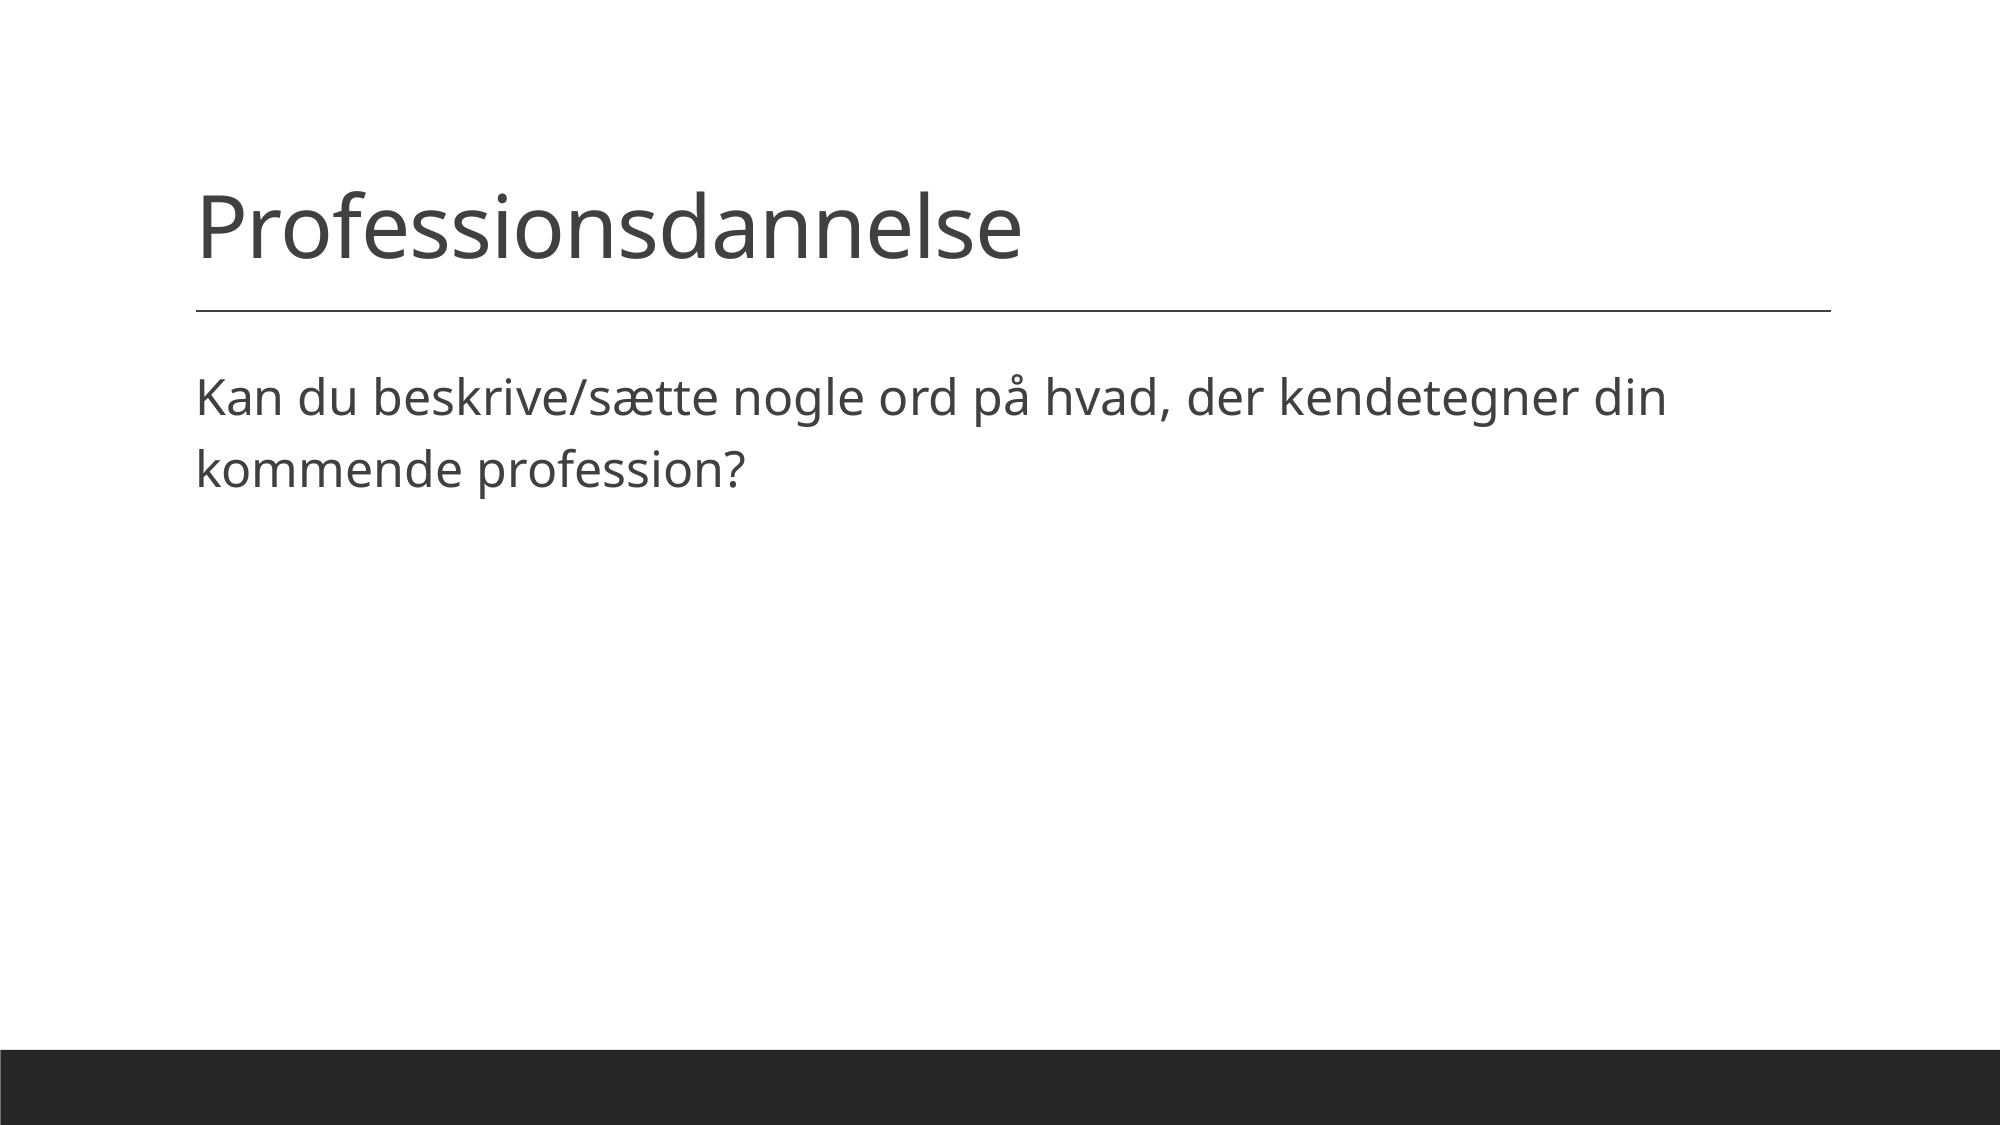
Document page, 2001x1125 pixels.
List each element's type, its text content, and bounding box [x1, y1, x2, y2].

title Professionsdannelse [180, 47, 1830, 285]
list Kan du beskrive/sætte nogle ord på hvad, der kendetegner din kommende profession? [180, 345, 1830, 963]
